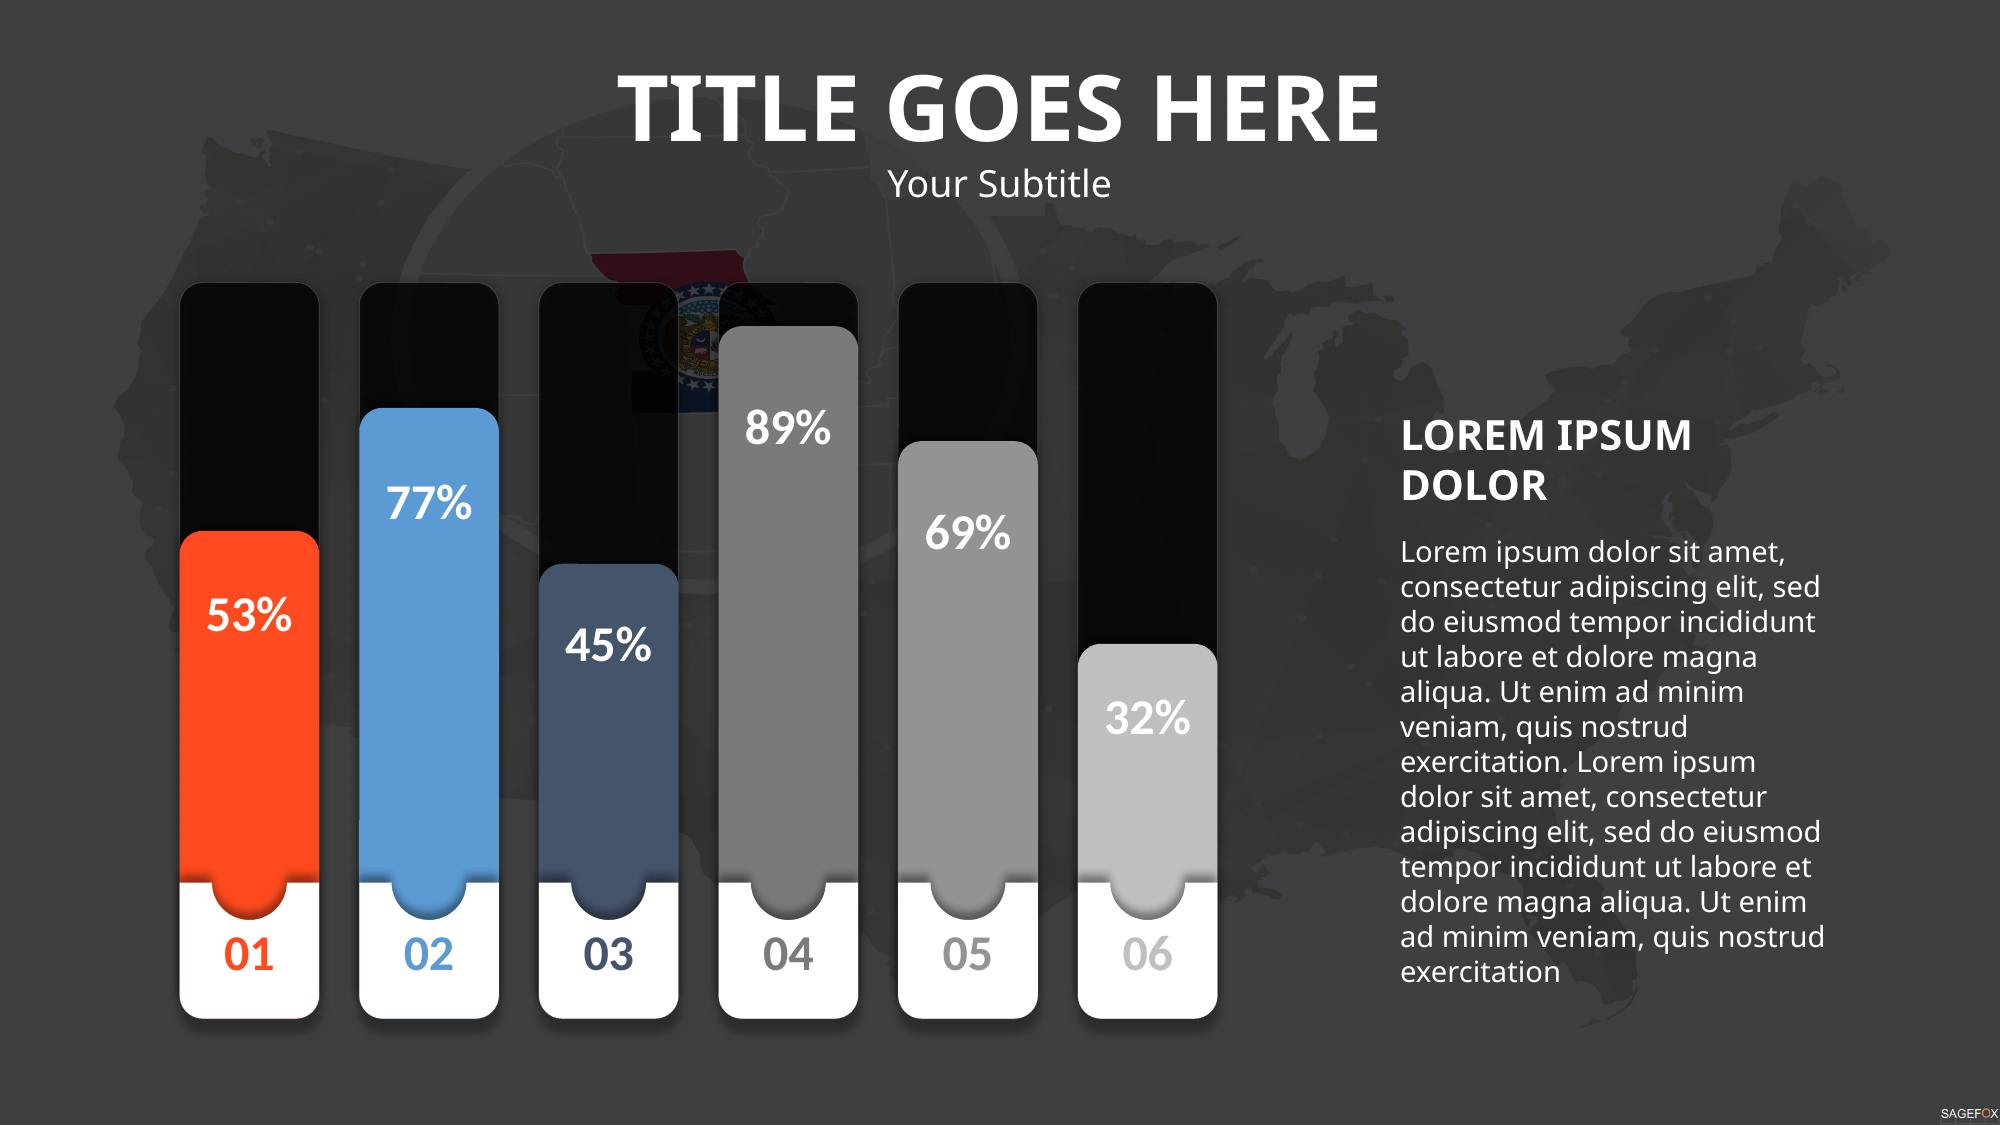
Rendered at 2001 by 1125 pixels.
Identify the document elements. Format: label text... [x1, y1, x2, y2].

text_box [178, 281, 321, 535]
picture [1940, 0, 2001, 1125]
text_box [718, 326, 859, 1019]
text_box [179, 530, 320, 1019]
text_box [717, 281, 860, 330]
text_box [537, 281, 680, 568]
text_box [898, 441, 1038, 1019]
text_box [1076, 281, 1219, 648]
text_box [358, 281, 500, 410]
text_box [538, 563, 679, 1019]
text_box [359, 407, 499, 1019]
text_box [1077, 643, 1218, 1019]
text_box LOREM IPSUM DOLOR Lorem ipsum dolor sit amet, consectetur adipiscing elit, sed do eiusmod tempor incididunt ut labore et dolore magna aliqua. Ut enim ad minim veniam, quis nostrud exercitation. Lorem ipsum dolor sit amet, consectetur adipiscing elit, sed do eiusmod tempor incididunt ut labore et dolore magna aliqua. Ut enim ad minim veniam, quis nostrud exercitation [1385, 400, 1849, 1076]
text_box [897, 281, 1039, 446]
text_box TITLE GOES HERE Your Subtitle [548, 42, 1452, 212]
